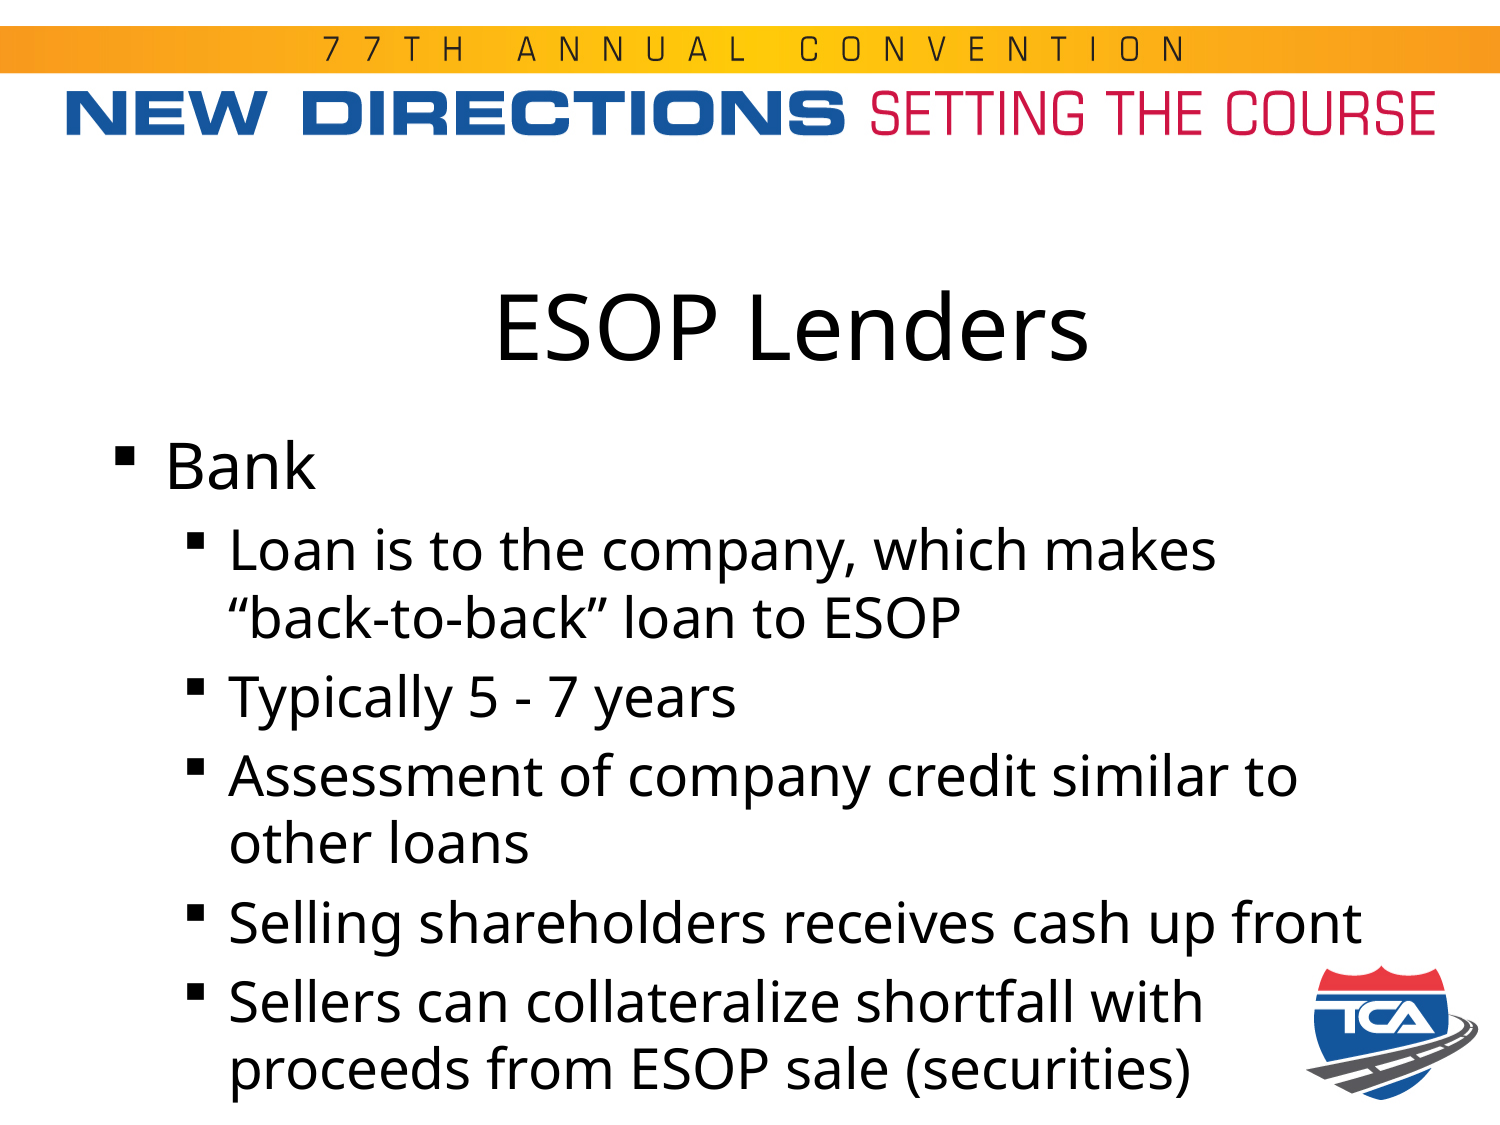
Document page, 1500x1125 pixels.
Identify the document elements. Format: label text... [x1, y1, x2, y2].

list Bank Loan is to the company, which makes “back-to-back” loan to ESOP Typically 5 - 7 years Assessment of company credit similar to other loans Selling shareholders receives cash up front Sellers can collateralize shortfall with proceeds from ESOP sale (securities) [95, 417, 1446, 1115]
picture [0, 0, 1500, 1125]
title ESOP Lenders [93, 229, 1444, 418]
